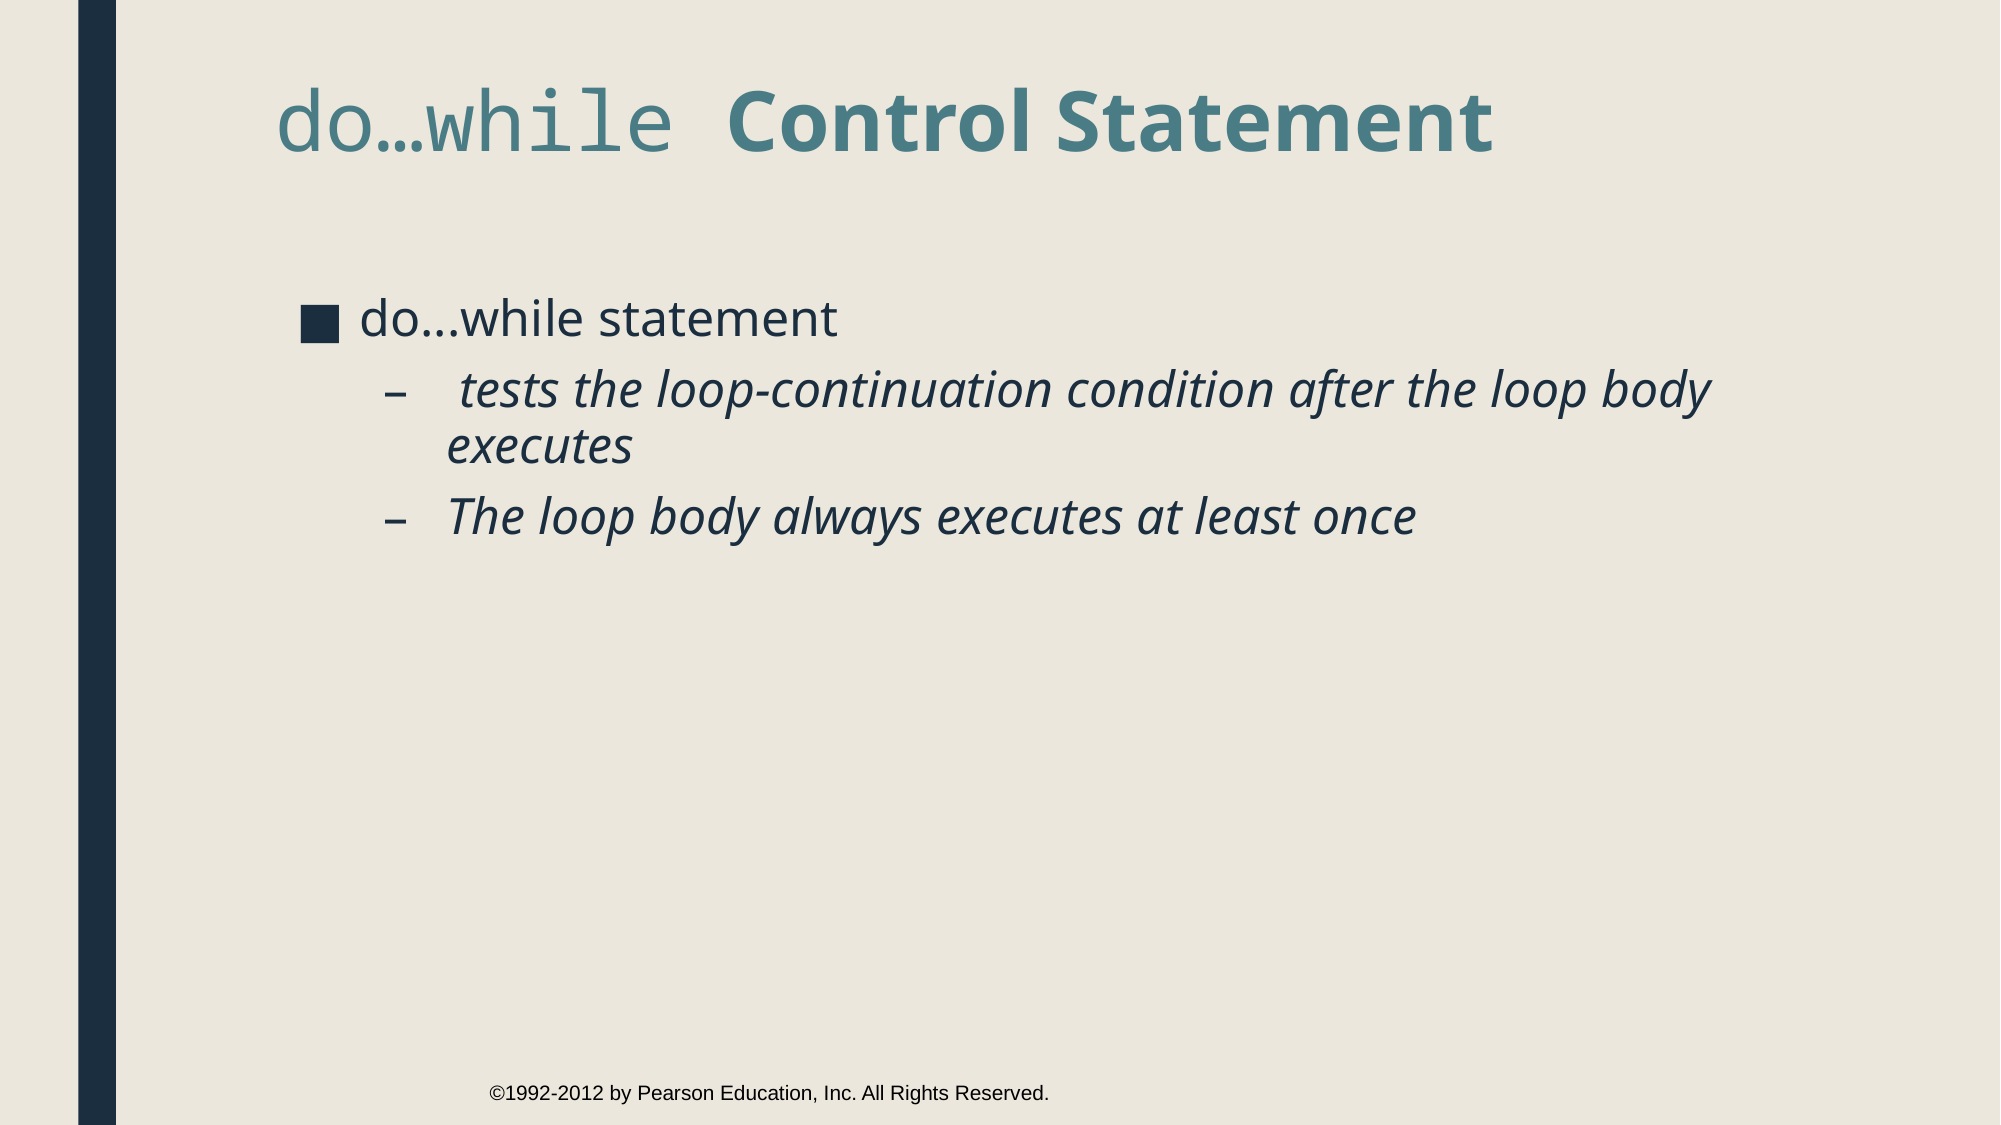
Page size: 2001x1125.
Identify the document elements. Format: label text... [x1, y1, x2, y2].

title do…while Control Statement [260, 72, 1803, 240]
footer ©1992-2012 by Pearson Education, Inc. All Rights Reserved. [474, 1058, 1505, 1125]
list do...while statement tests the loop-continuation condition after the loop body executes The loop body always executes at least once [281, 283, 1782, 1125]
